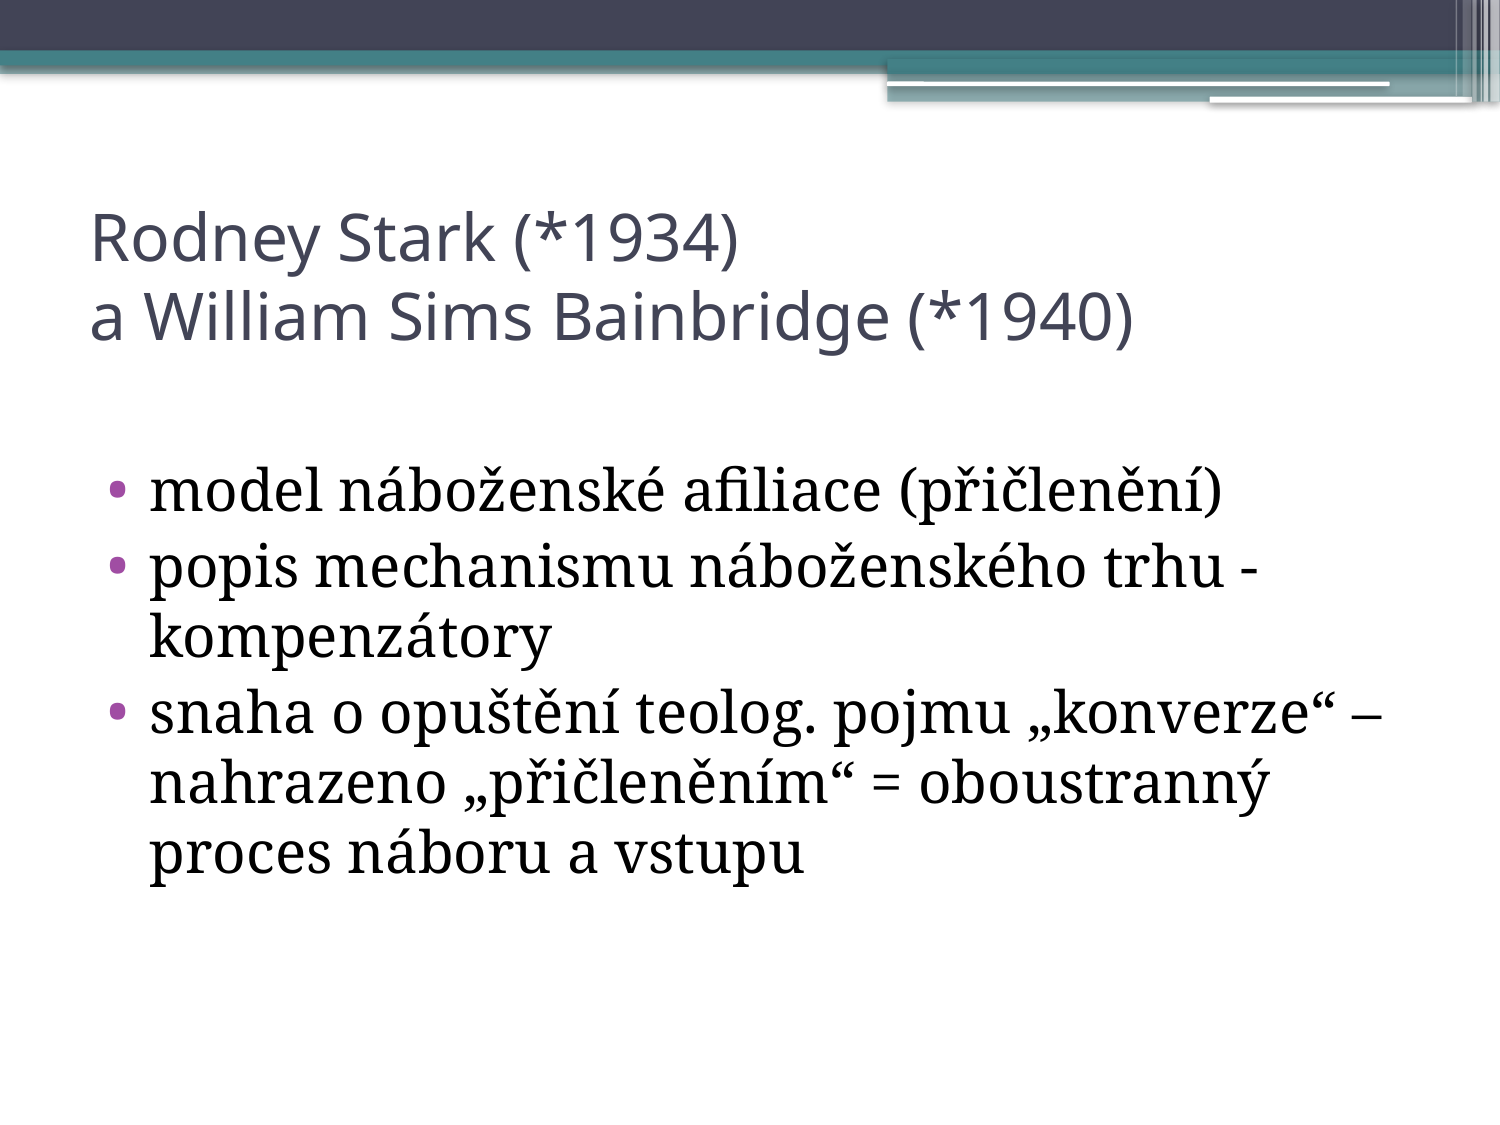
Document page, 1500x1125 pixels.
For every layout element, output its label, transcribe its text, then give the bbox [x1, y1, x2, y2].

title Rodney Stark (*1934) a William Sims Bainbridge (*1940) [75, 187, 1425, 363]
list model náboženské afiliace (přičlenění) popis mechanismu náboženského trhu - kompenzátory snaha o opuštění teolog. pojmu „konverze“ – nahrazeno „přičleněním“ = oboustranný proces náboru a vstupu [75, 368, 1425, 1079]
